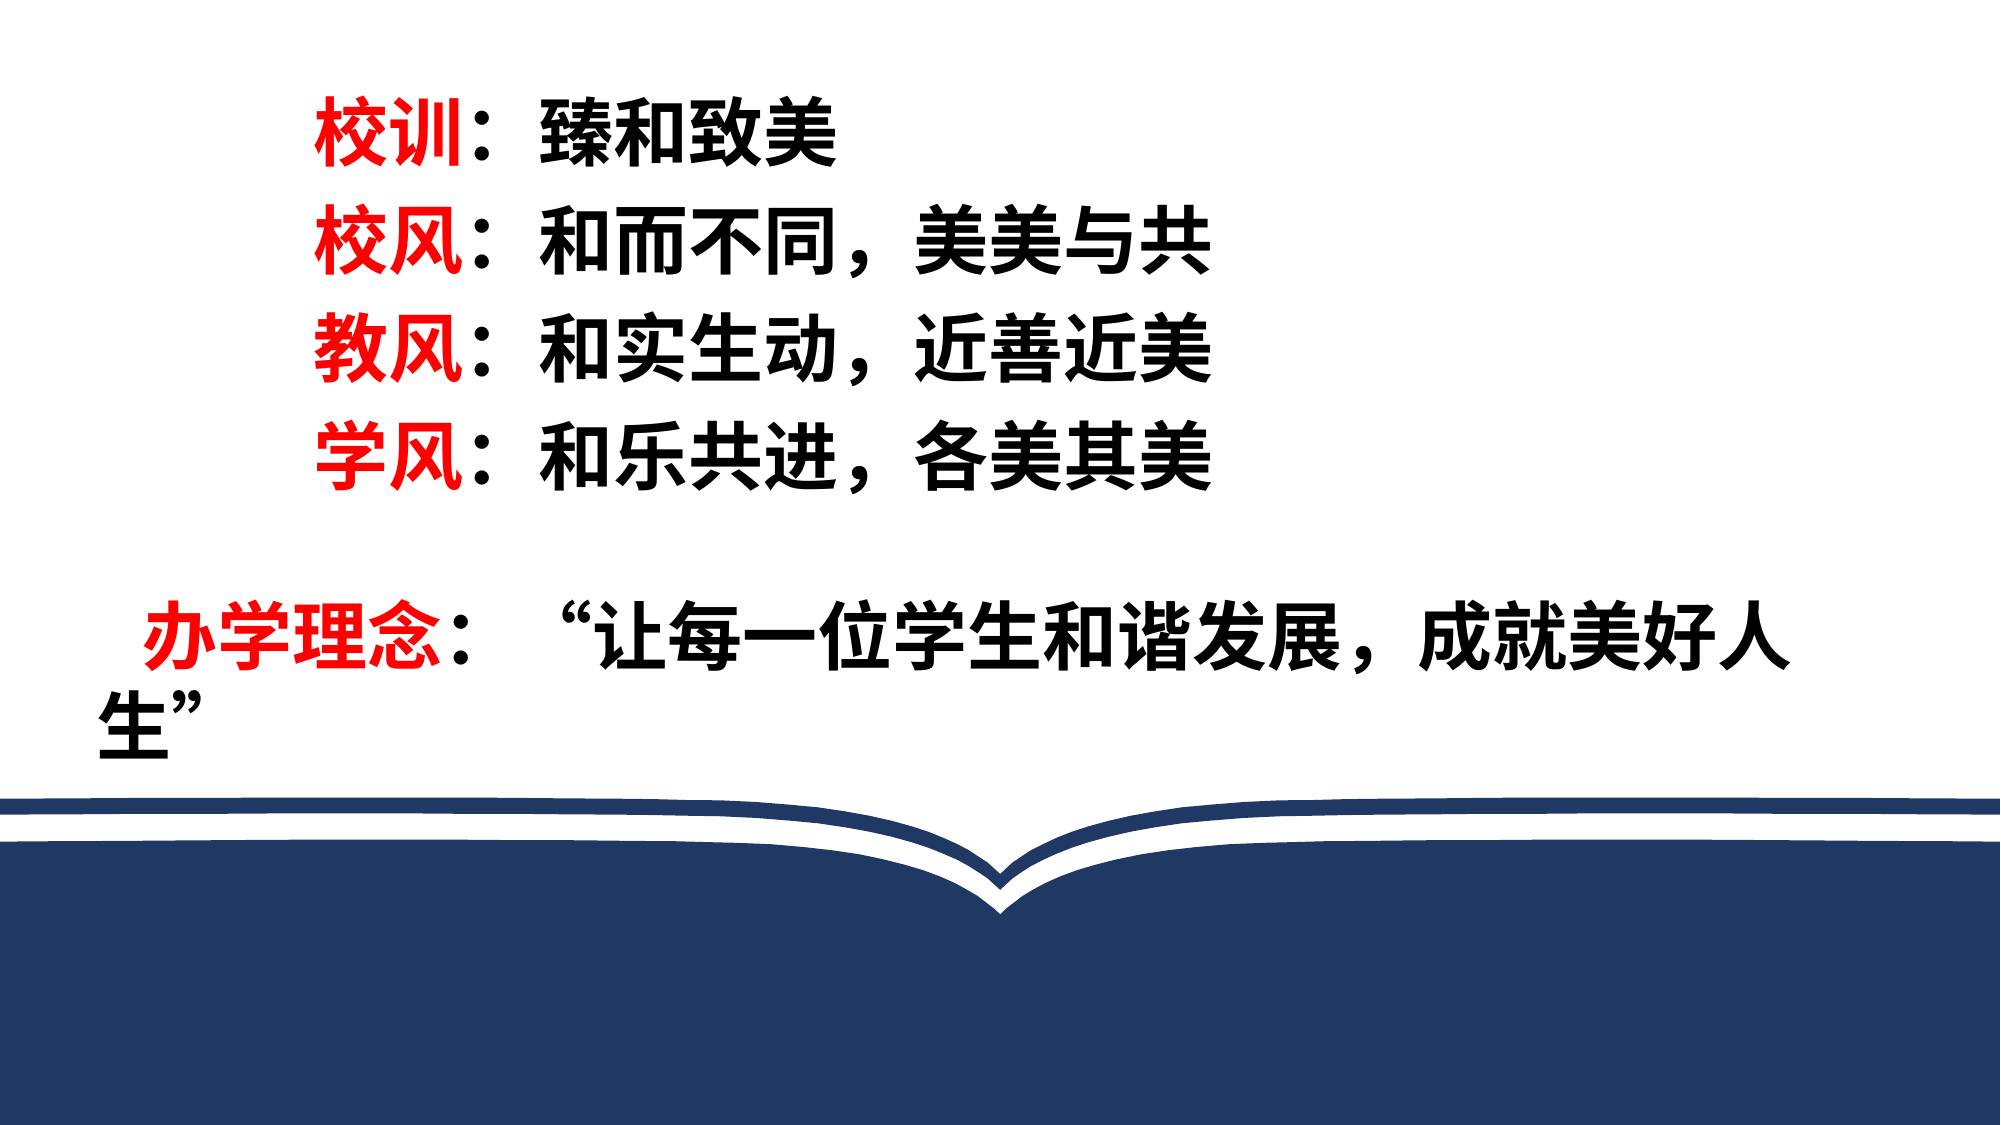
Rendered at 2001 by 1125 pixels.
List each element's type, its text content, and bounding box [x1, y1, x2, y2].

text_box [0, 797, 2000, 1125]
text_box 校训：臻和致美 校风：和而不同，美美与共 教风：和实生动，近善近美 学风：和乐共进，各美其美 办学理念：“让每一位学生和谐发展，成就美好人生” [82, 60, 1913, 738]
